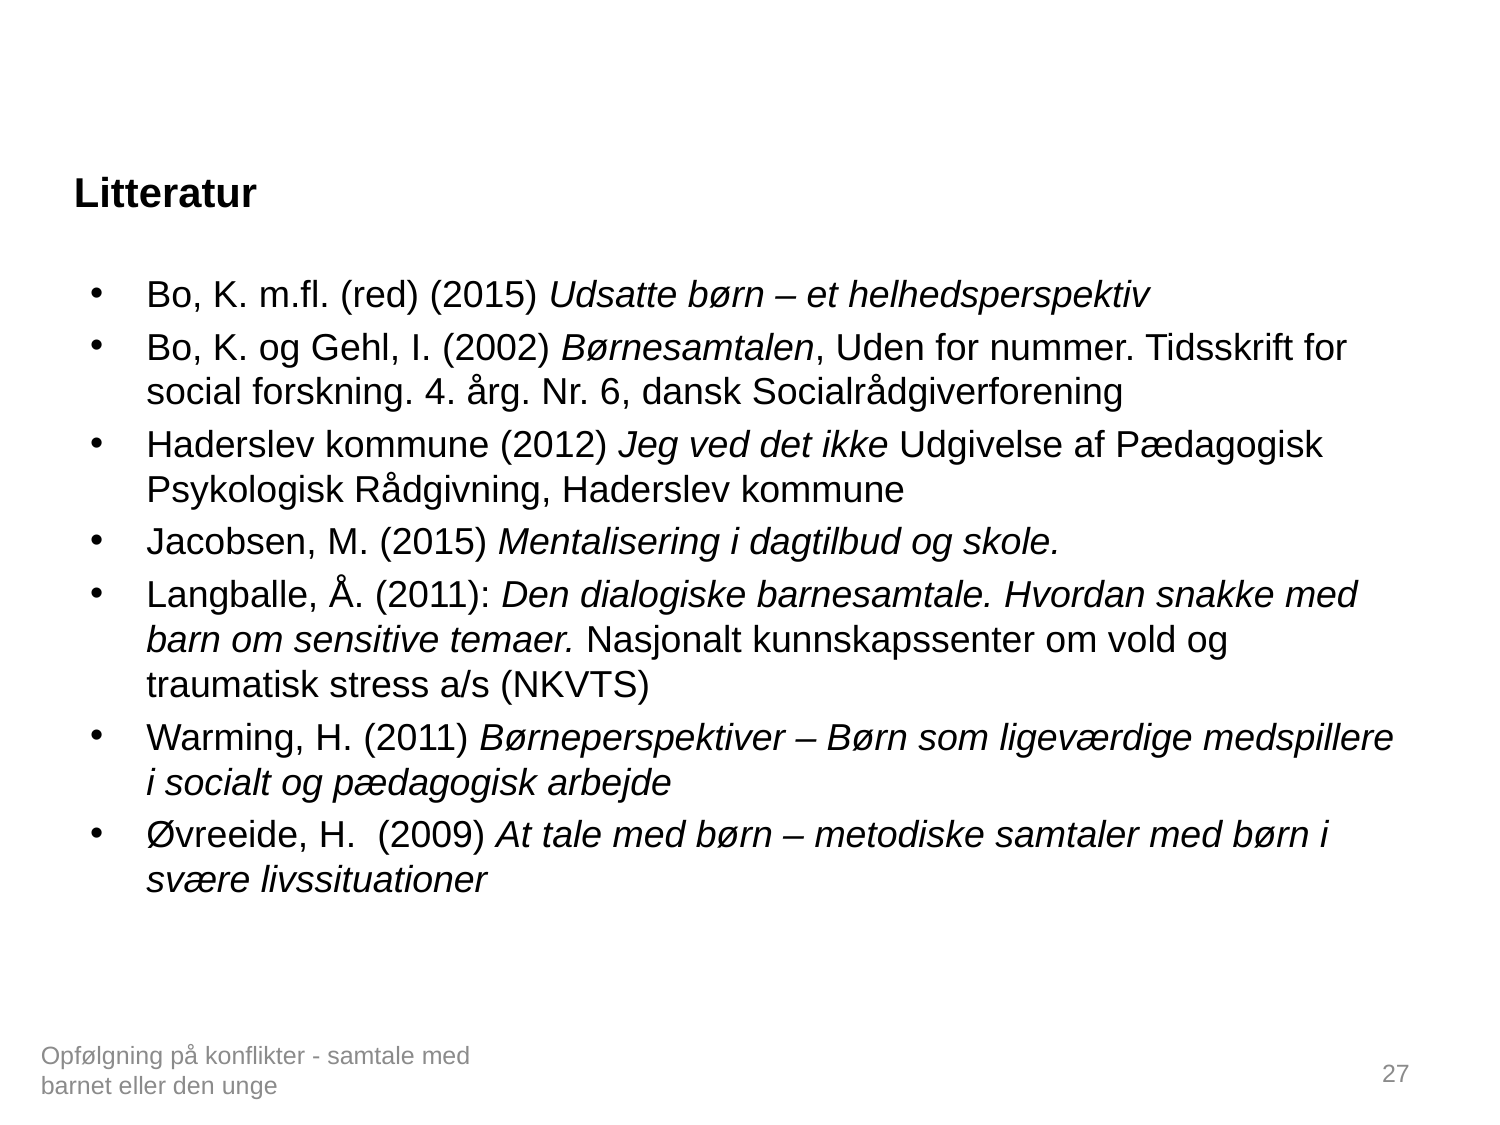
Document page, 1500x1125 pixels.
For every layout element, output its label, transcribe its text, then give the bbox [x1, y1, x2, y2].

list Bo, K. m.fl. (red) (2015) Udsatte børn – et helhedsperspektiv Bo, K. og Gehl, I. (2002) Børnesamtalen, Uden for nummer. Tidsskrift for social forskning. 4. årg. Nr. 6, dansk Socialrådgiverforening Haderslev kommune (2012) Jeg ved det ikke Udgivelse af Pædagogisk Psykologisk Rådgivning, Haderslev kommune Jacobsen, M. (2015) Mentalisering i dagtilbud og skole. Langballe, Å. (2011): Den dialogiske barnesamtale. Hvordan snakke med barn om sensitive temaer. Nasjonalt kunnskapssenter om vold og traumatisk stress a/s (NKVTS) Warming, H. (2011) Børneperspektiver – Børn som ligeværdige medspillere i socialt og pædagogisk arbejde Øvreeide, H. (2009) At tale med børn – metodiske samtaler med børn i svære livssituationer [75, 262, 1425, 1005]
title Opfølgning på magtanvendelser Litteratur [59, 70, 1022, 231]
footer Opfølgning på konflikter - samtale med barnet eller den unge [25, 1039, 501, 1100]
slide_number 27 [1074, 1042, 1425, 1103]
